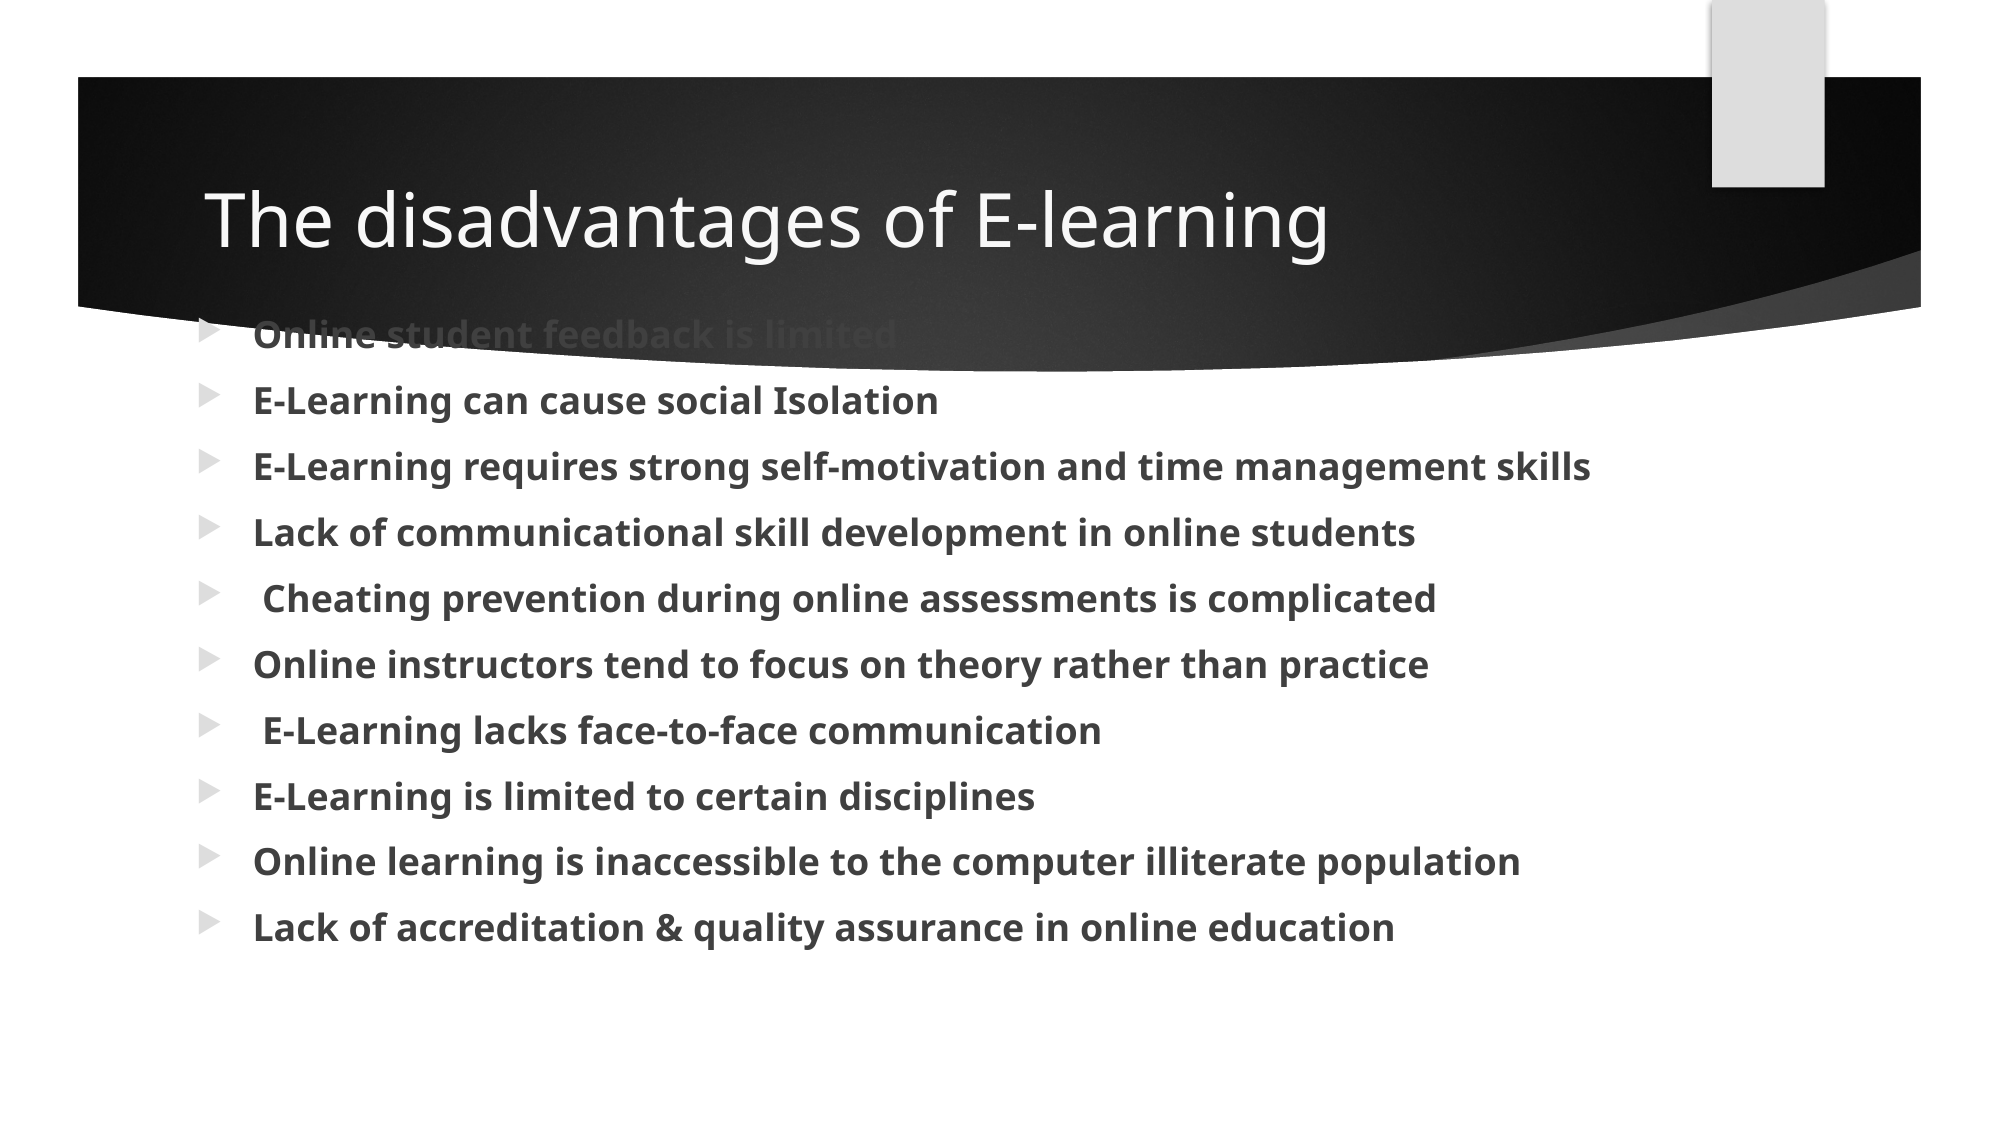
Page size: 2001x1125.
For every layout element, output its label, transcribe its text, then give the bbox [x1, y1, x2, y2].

title The disadvantages of E-learning [189, 159, 1638, 276]
list Online student feedback is limited E-Learning can cause social Isolation E-Learning requires strong self-motivation and time management skills Lack of communicational skill development in online students Cheating prevention during online assessments is complicated Online instructors tend to focus on theory rather than practice E-Learning lacks face-to-face communication E-Learning is limited to certain disciplines Online learning is inaccessible to the computer illiterate population Lack of accreditation & quality assurance in online education [181, 304, 1649, 1009]
